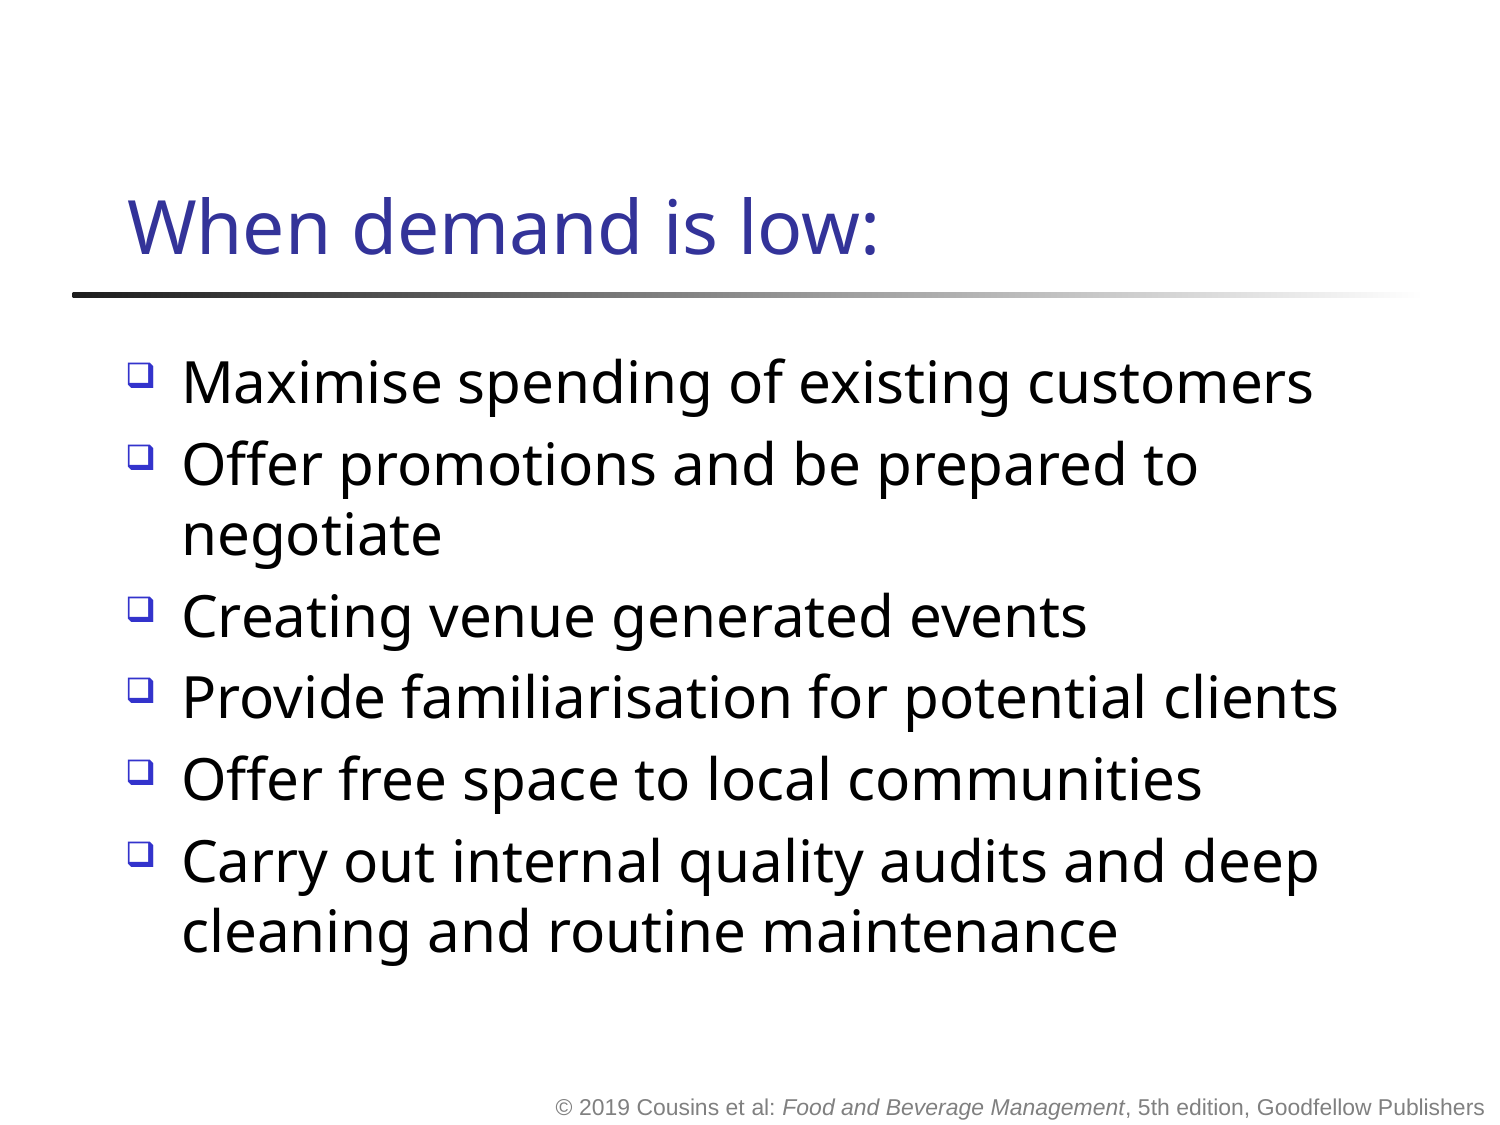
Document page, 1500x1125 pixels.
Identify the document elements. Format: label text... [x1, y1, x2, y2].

list Maximise spending of existing customers Offer promotions and be prepared to negotiate Creating venue generated events Provide familiarisation for potential clients Offer free space to local communities Carry out internal quality audits and deep cleaning and routine maintenance [109, 338, 1385, 1014]
title When demand is low: [112, 90, 1391, 278]
